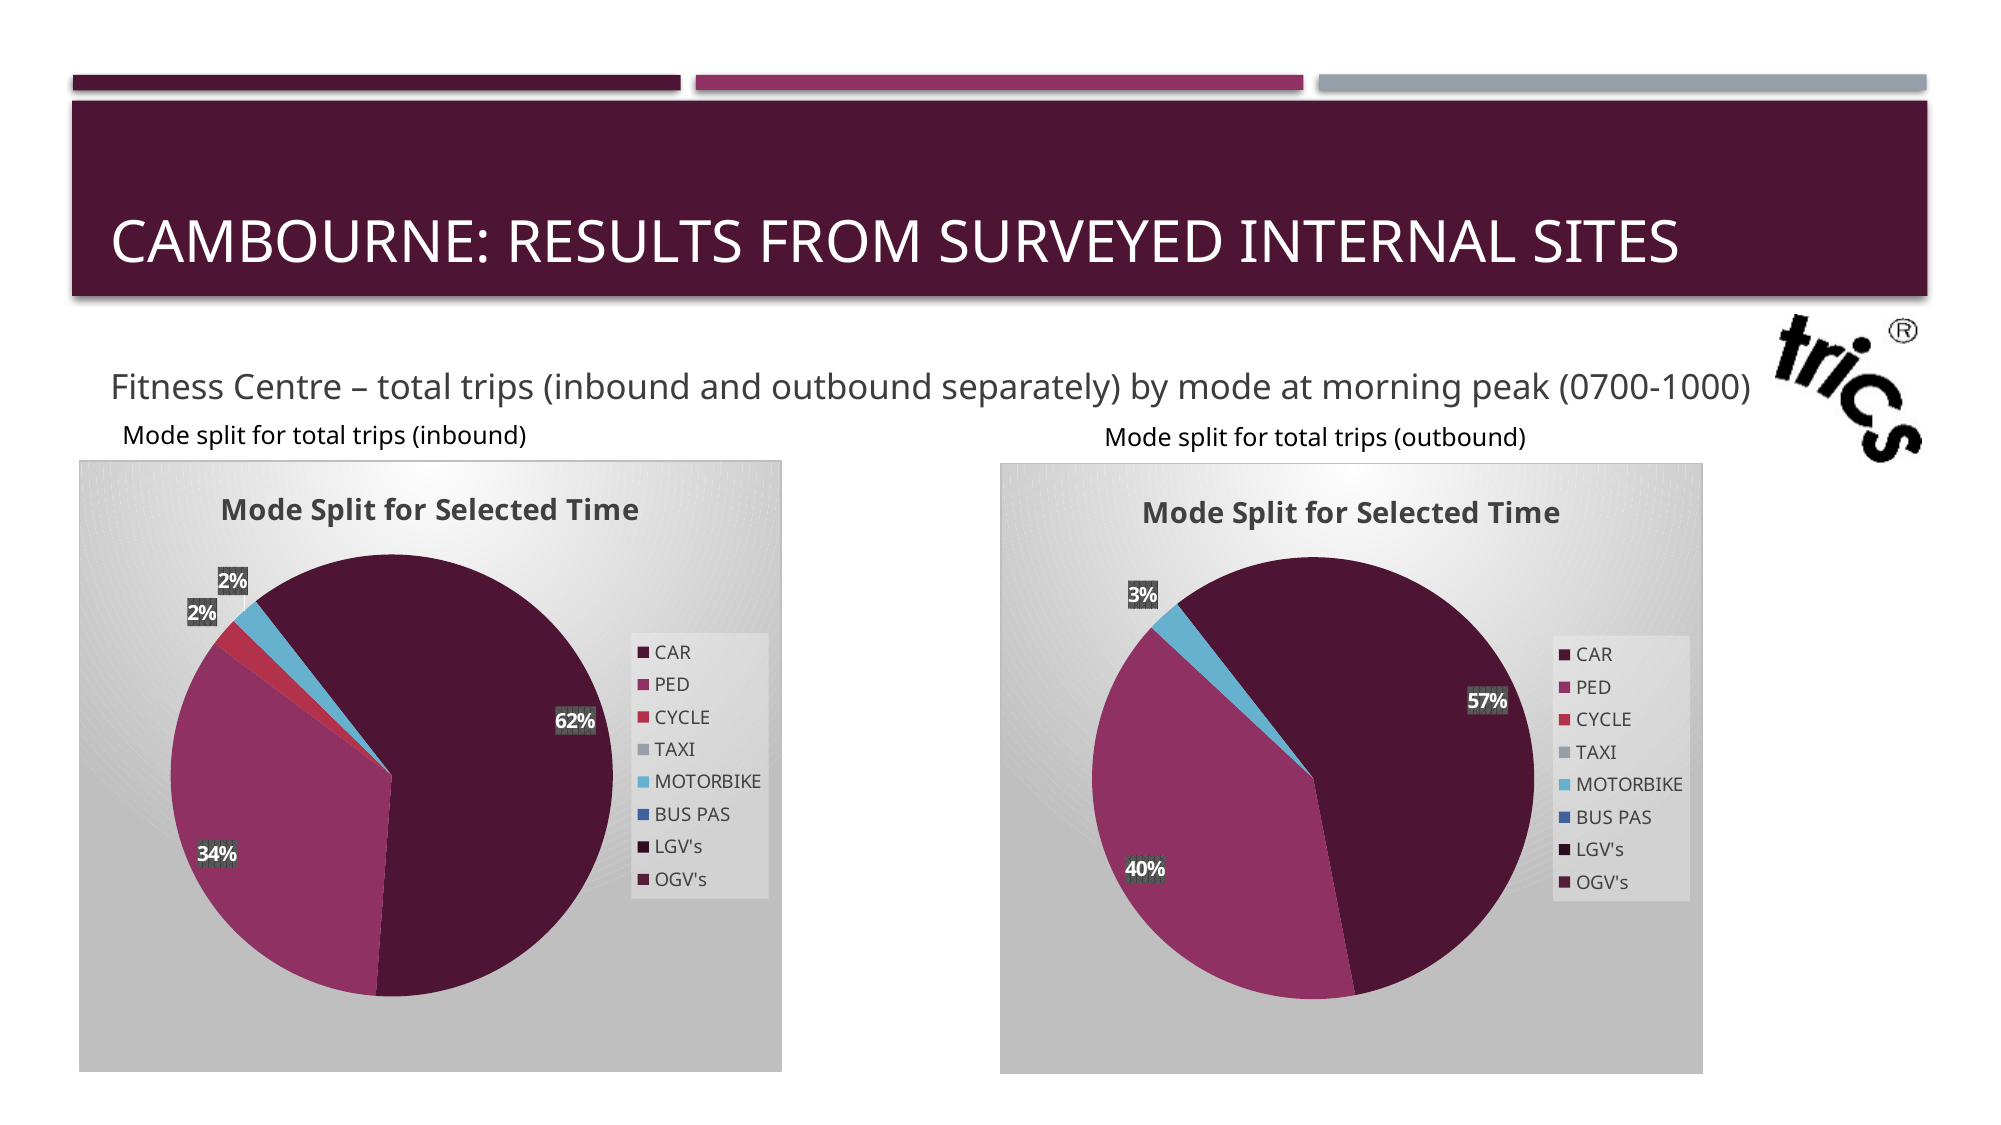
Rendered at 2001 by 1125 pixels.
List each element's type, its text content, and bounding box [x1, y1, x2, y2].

text_box Mode split for total trips (outbound) [1089, 414, 1749, 460]
picture [1775, 313, 1922, 464]
text_box Mode split for total trips (inbound) [107, 412, 543, 457]
chart [78, 459, 783, 1073]
title CAMBOURNE: RESULTS FROM SURVEYED INTERNAL SITES [95, 115, 1905, 282]
chart [999, 462, 1704, 1075]
list Fitness Centre – total trips (inbound and outbound separately) by mode at morning peak (0700-1000) [95, 357, 1769, 415]
